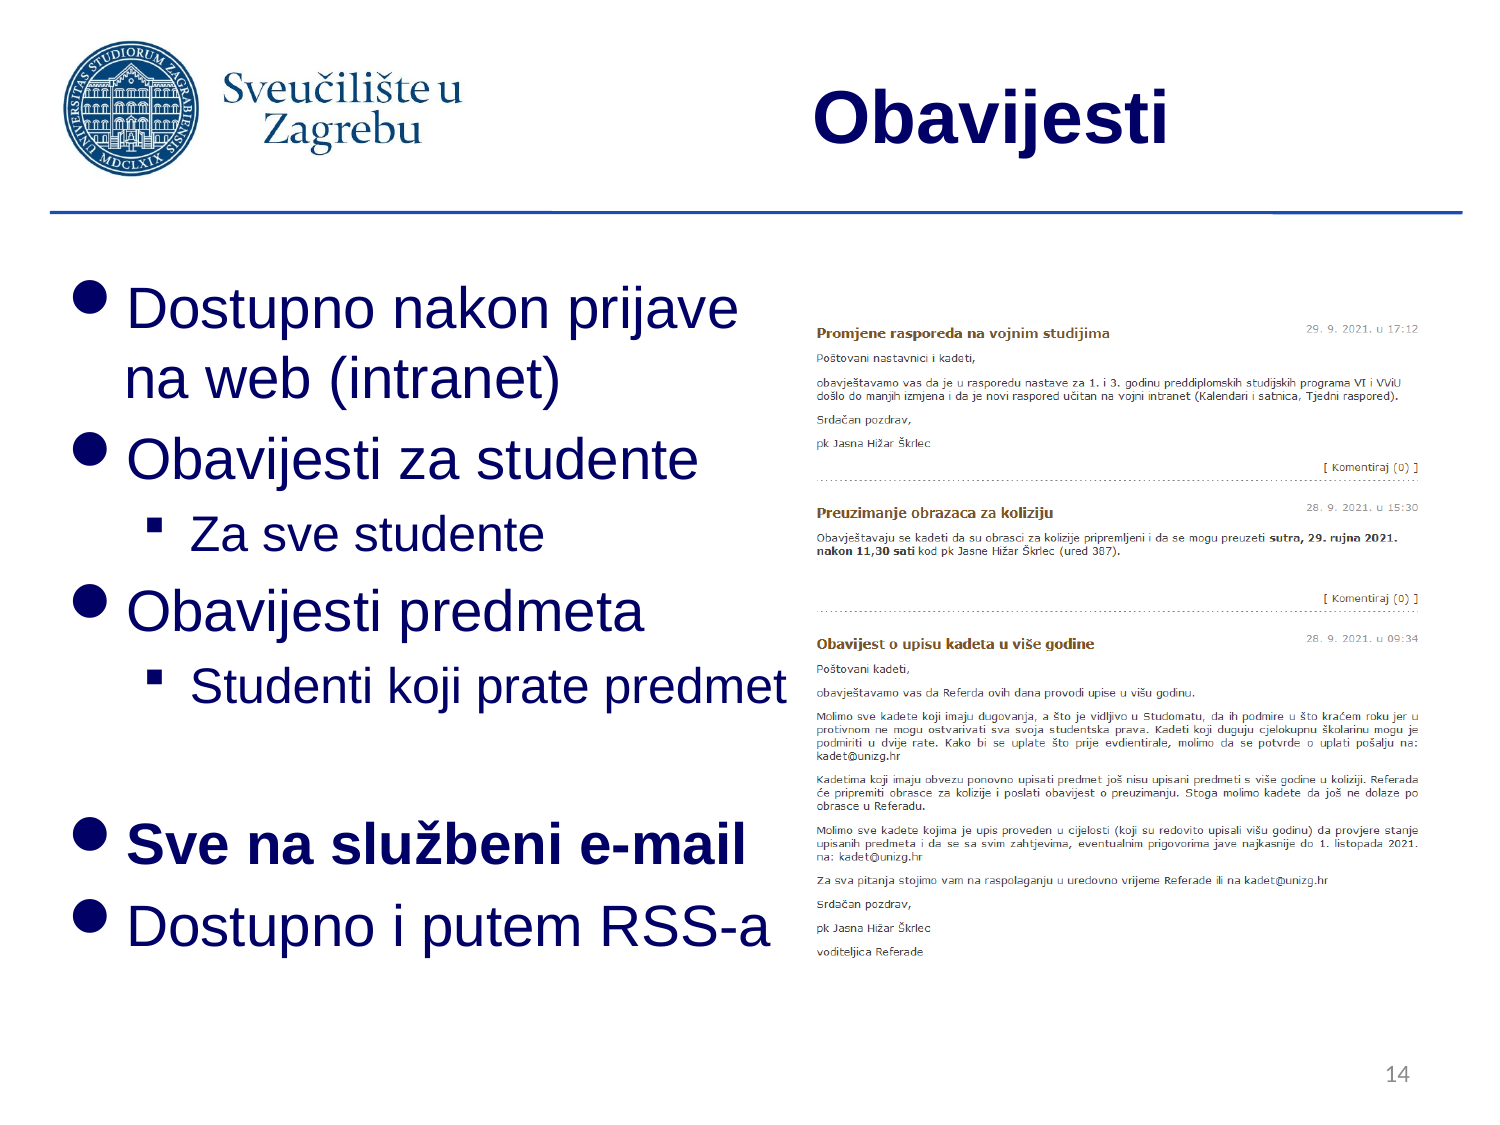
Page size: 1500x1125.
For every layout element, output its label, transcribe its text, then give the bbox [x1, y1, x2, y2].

slide_number 14 [1074, 1042, 1425, 1103]
text_box Dostupno nakon prijave na web (intranet) Obavijesti za studente Za sve studente Obavijesti predmeta Studenti koji prate predmet Sve na službeni e-mail Dostupno i putem RSS-a [53, 262, 821, 1005]
picture [813, 314, 1431, 965]
text_box Obavijesti [536, 19, 1447, 208]
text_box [49, 37, 466, 188]
